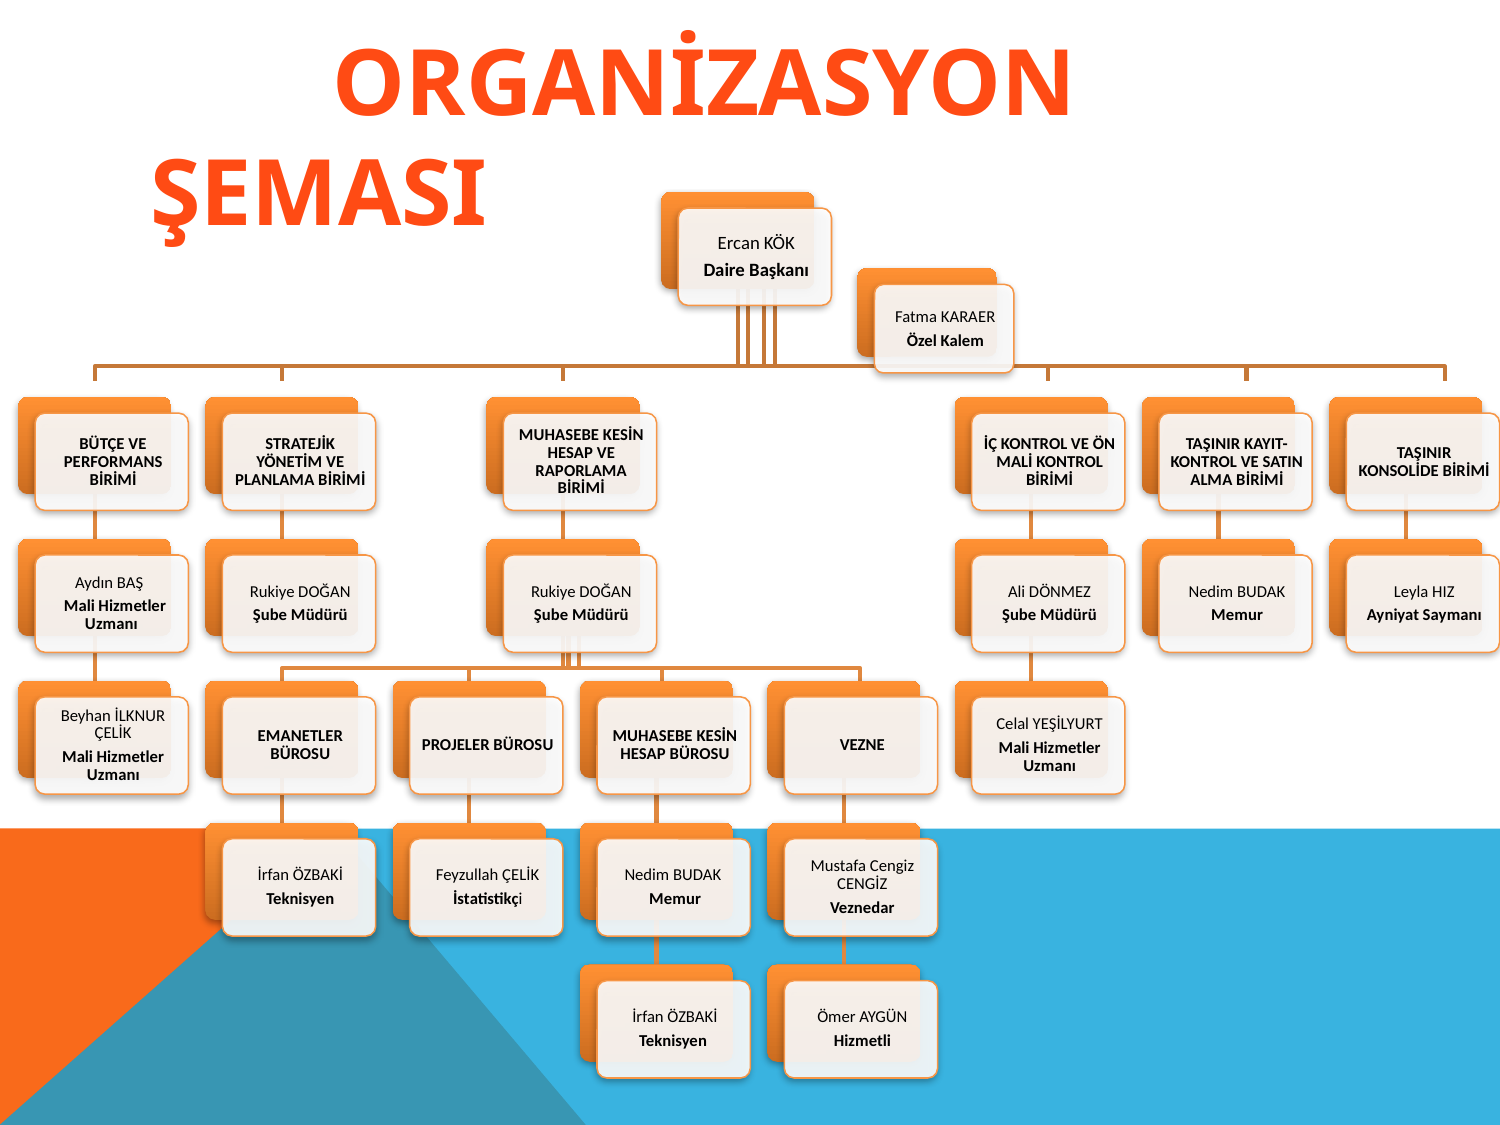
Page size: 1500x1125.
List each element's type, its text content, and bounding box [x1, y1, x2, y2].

title ORGANİZASYON ŞEMASI [135, 60, 1369, 206]
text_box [17, 207, 1500, 1125]
